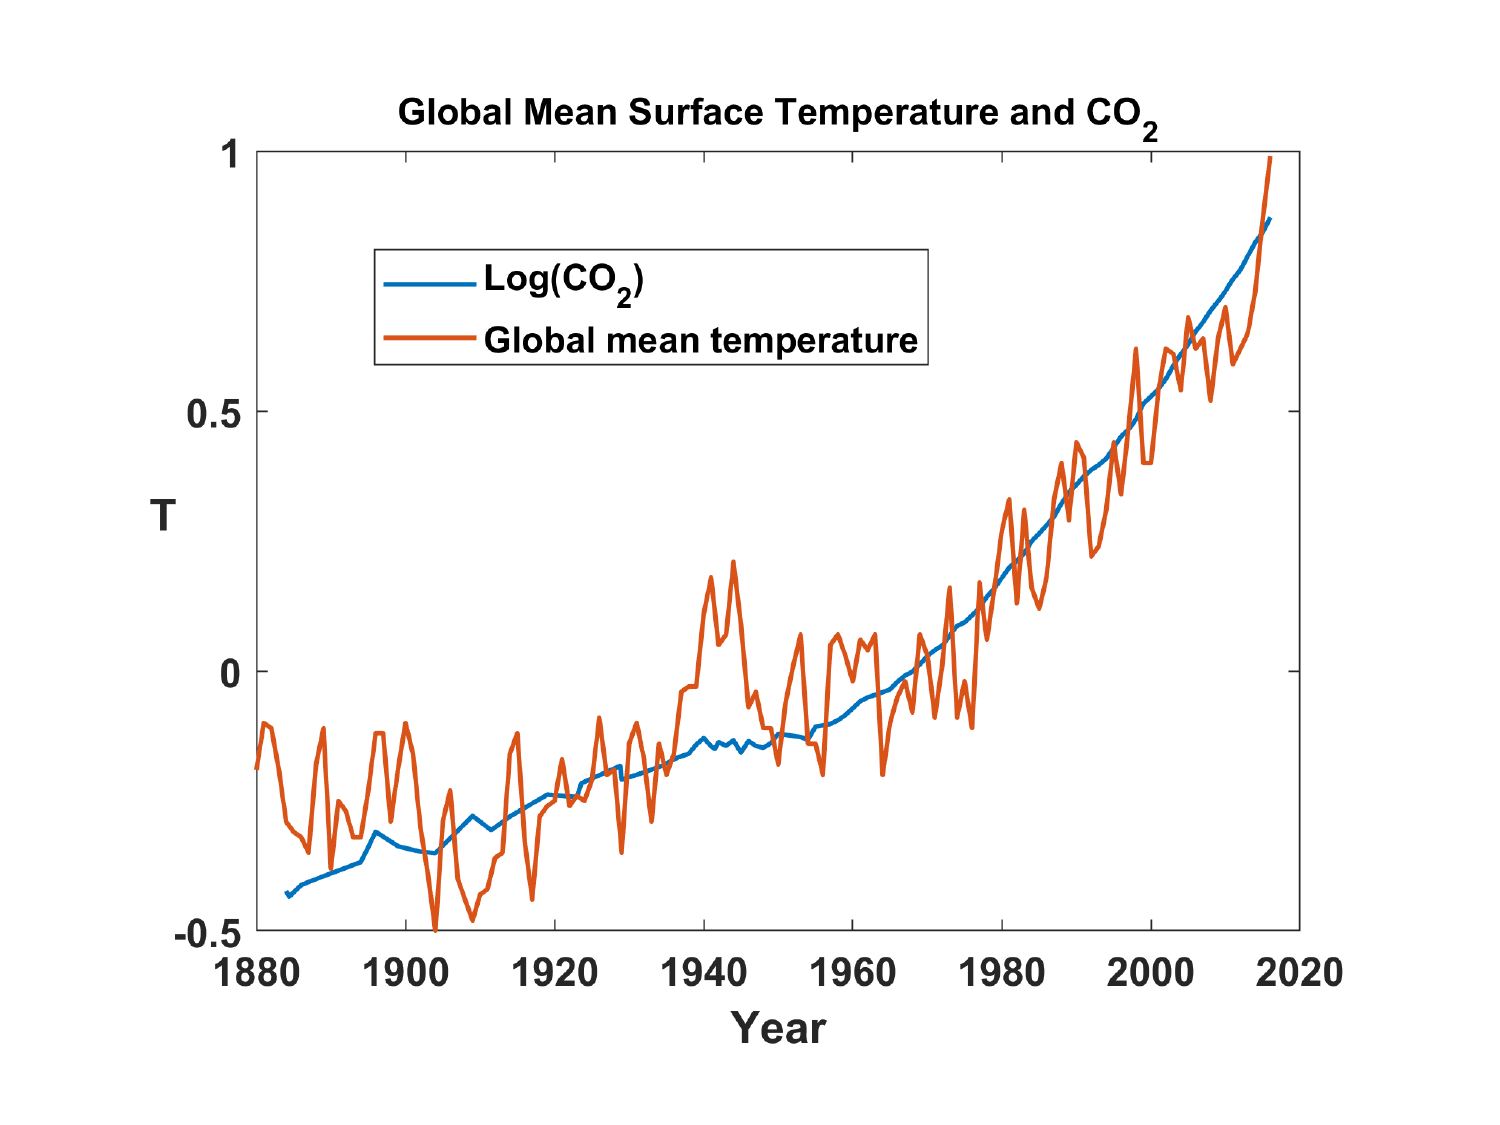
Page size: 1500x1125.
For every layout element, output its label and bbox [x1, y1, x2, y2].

picture [81, 78, 1428, 1053]
